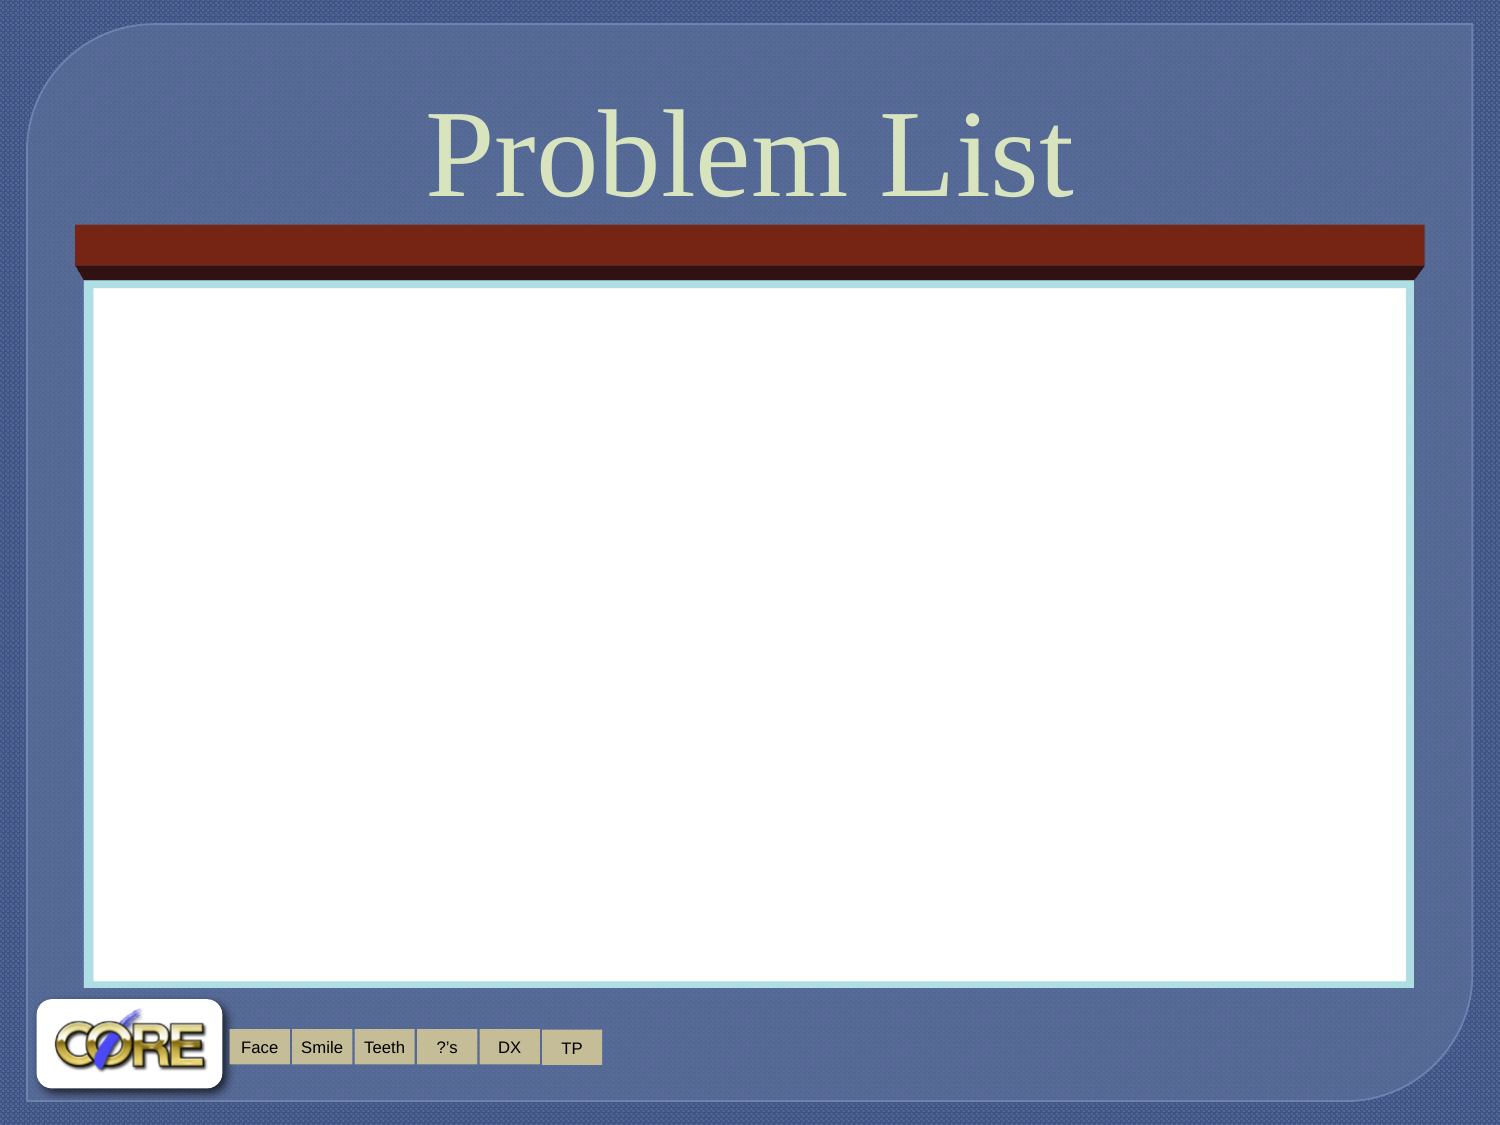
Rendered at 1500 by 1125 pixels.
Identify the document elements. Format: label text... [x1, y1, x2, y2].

picture [0, 0, 1500, 1125]
text_box Problem List [44, 64, 1455, 230]
